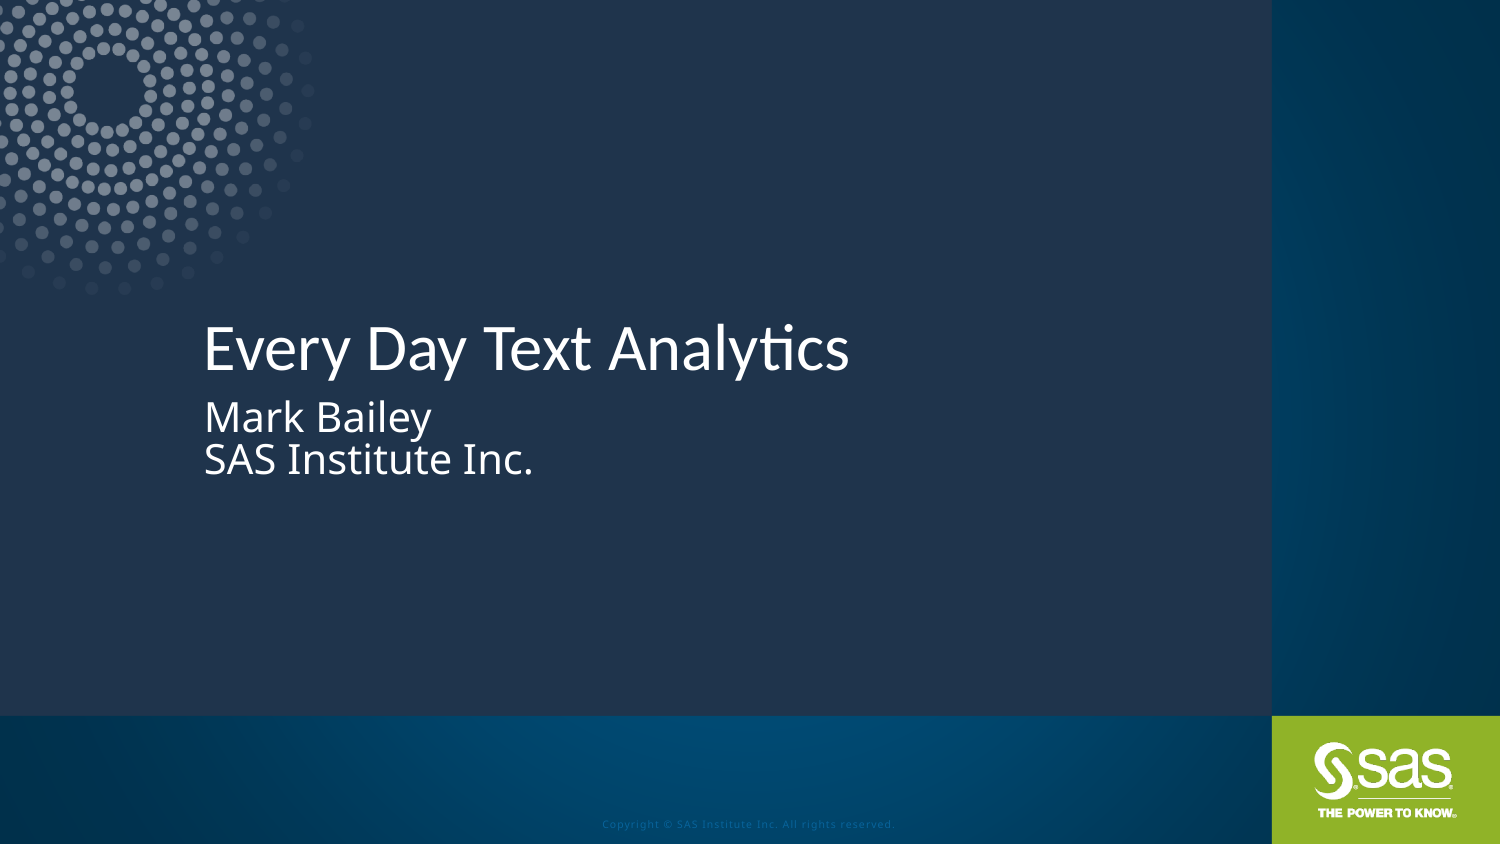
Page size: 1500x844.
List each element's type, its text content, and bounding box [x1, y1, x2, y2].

title Every Day Text Analytics [188, 295, 1274, 391]
picture [0, 0, 1500, 844]
list Mark Bailey SAS Institute Inc. [188, 391, 1274, 493]
